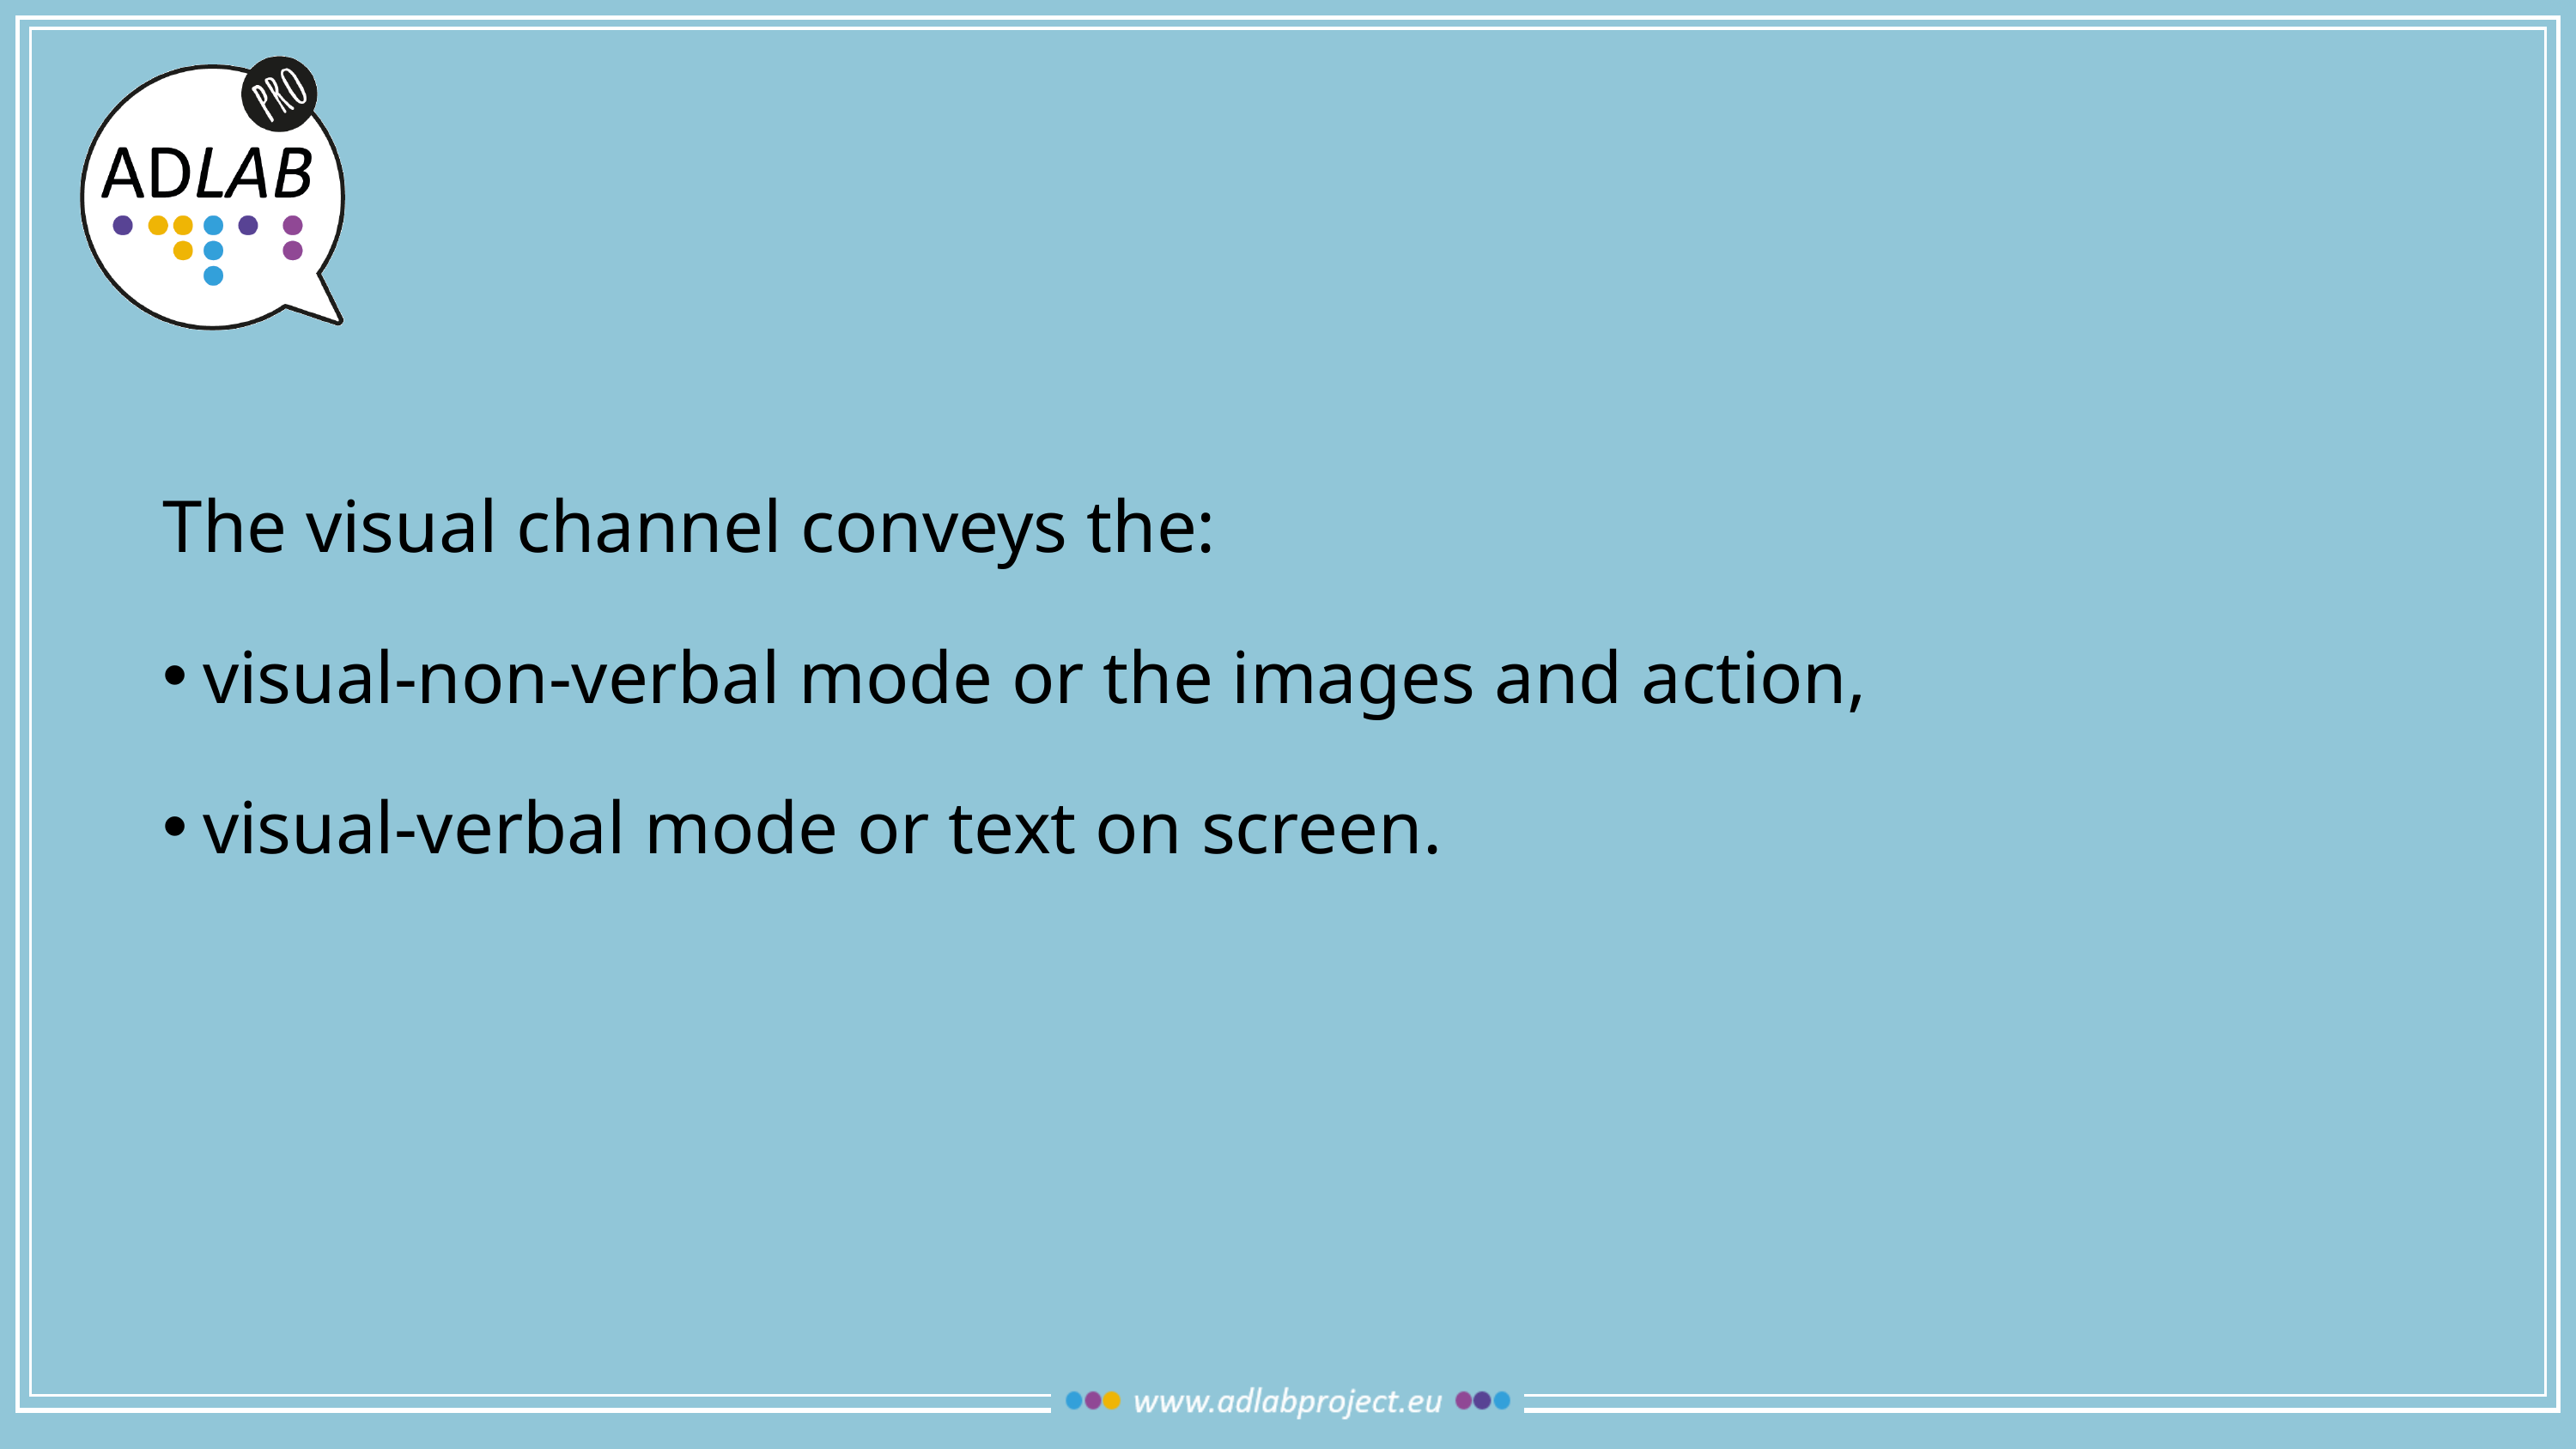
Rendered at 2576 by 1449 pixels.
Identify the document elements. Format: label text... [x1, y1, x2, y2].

list The visual channel conveys the: visual-non-verbal mode or the images and action, visual-verbal mode or text on screen. [150, 431, 2467, 1087]
picture [1051, 1378, 1524, 1429]
picture [72, 49, 353, 330]
